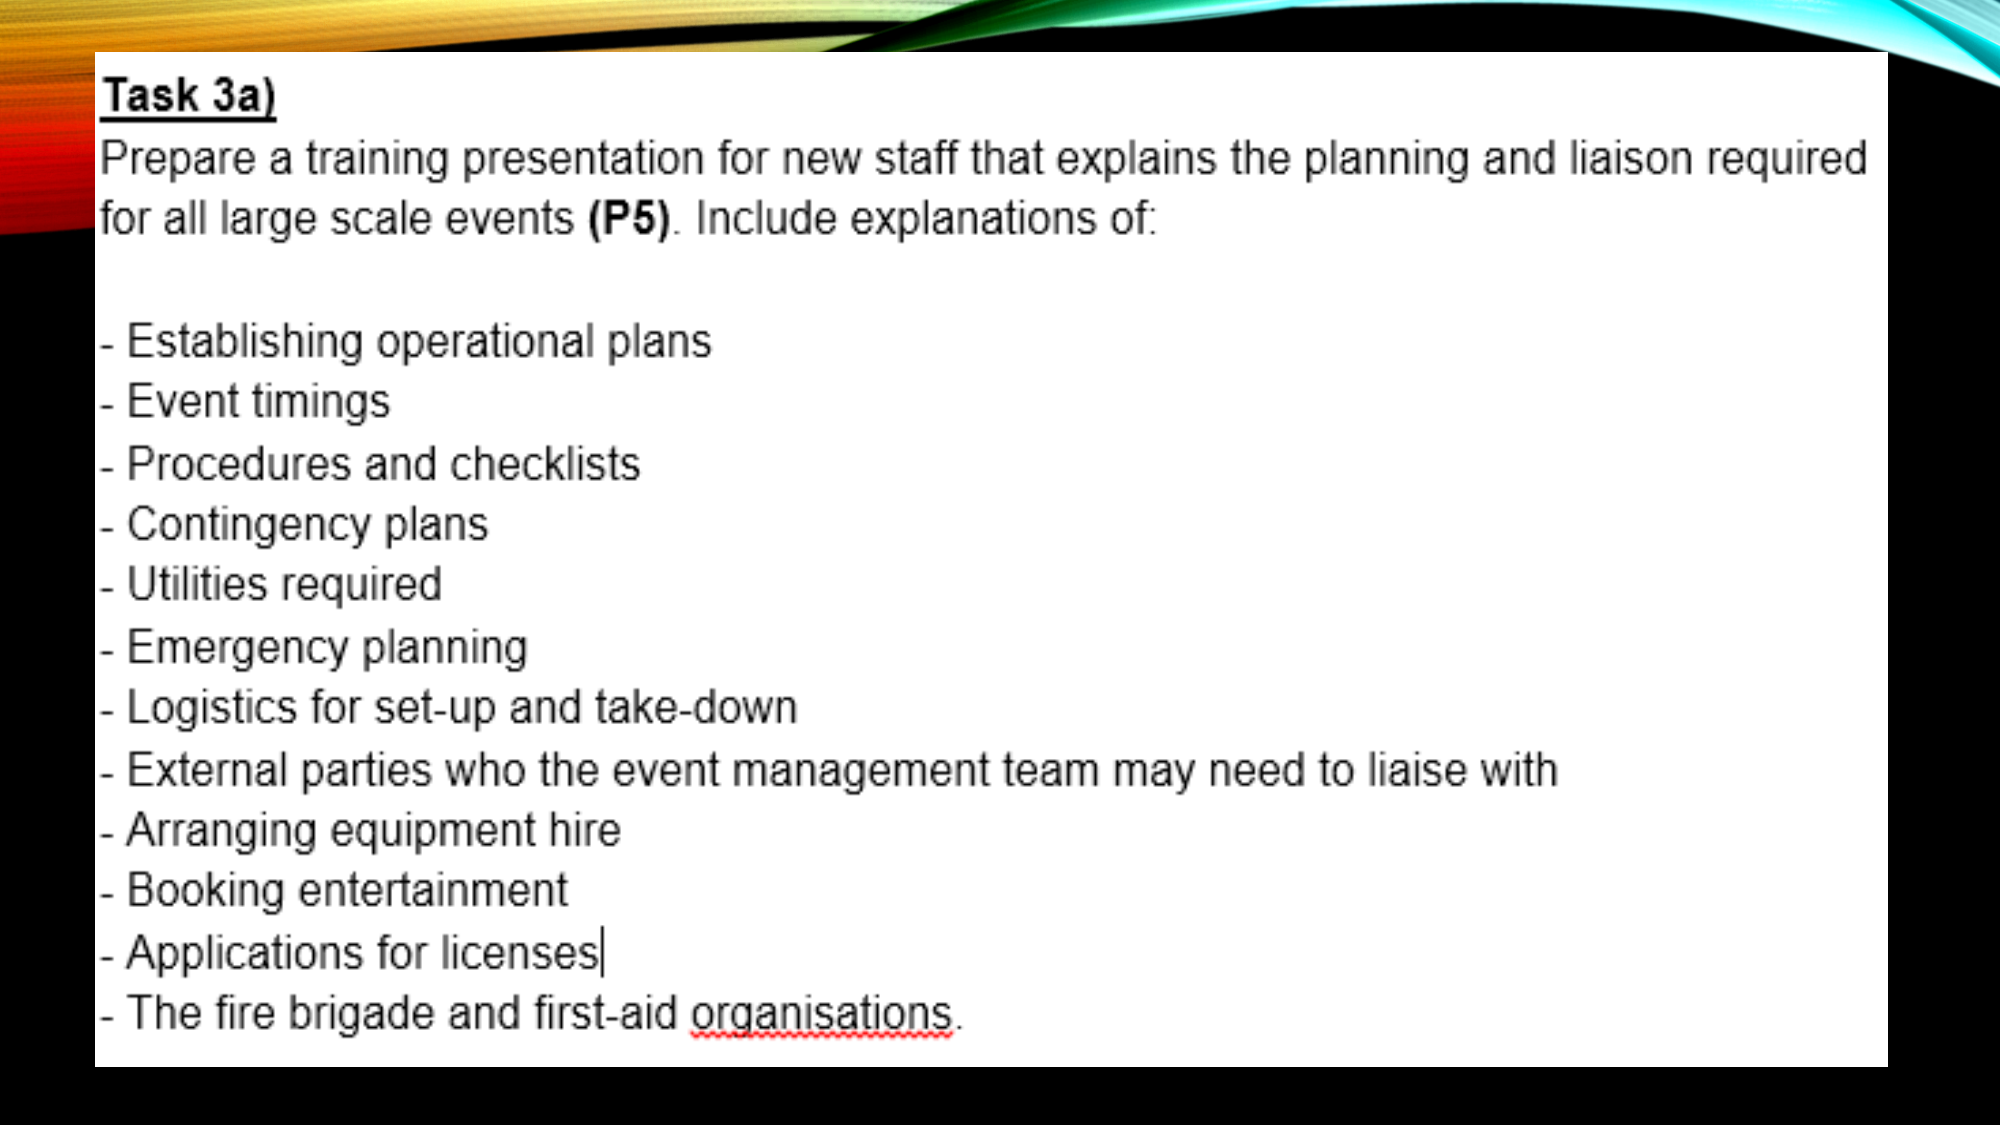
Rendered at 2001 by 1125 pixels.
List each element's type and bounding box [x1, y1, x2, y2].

list [95, 51, 1888, 1067]
picture [0, 0, 2000, 237]
